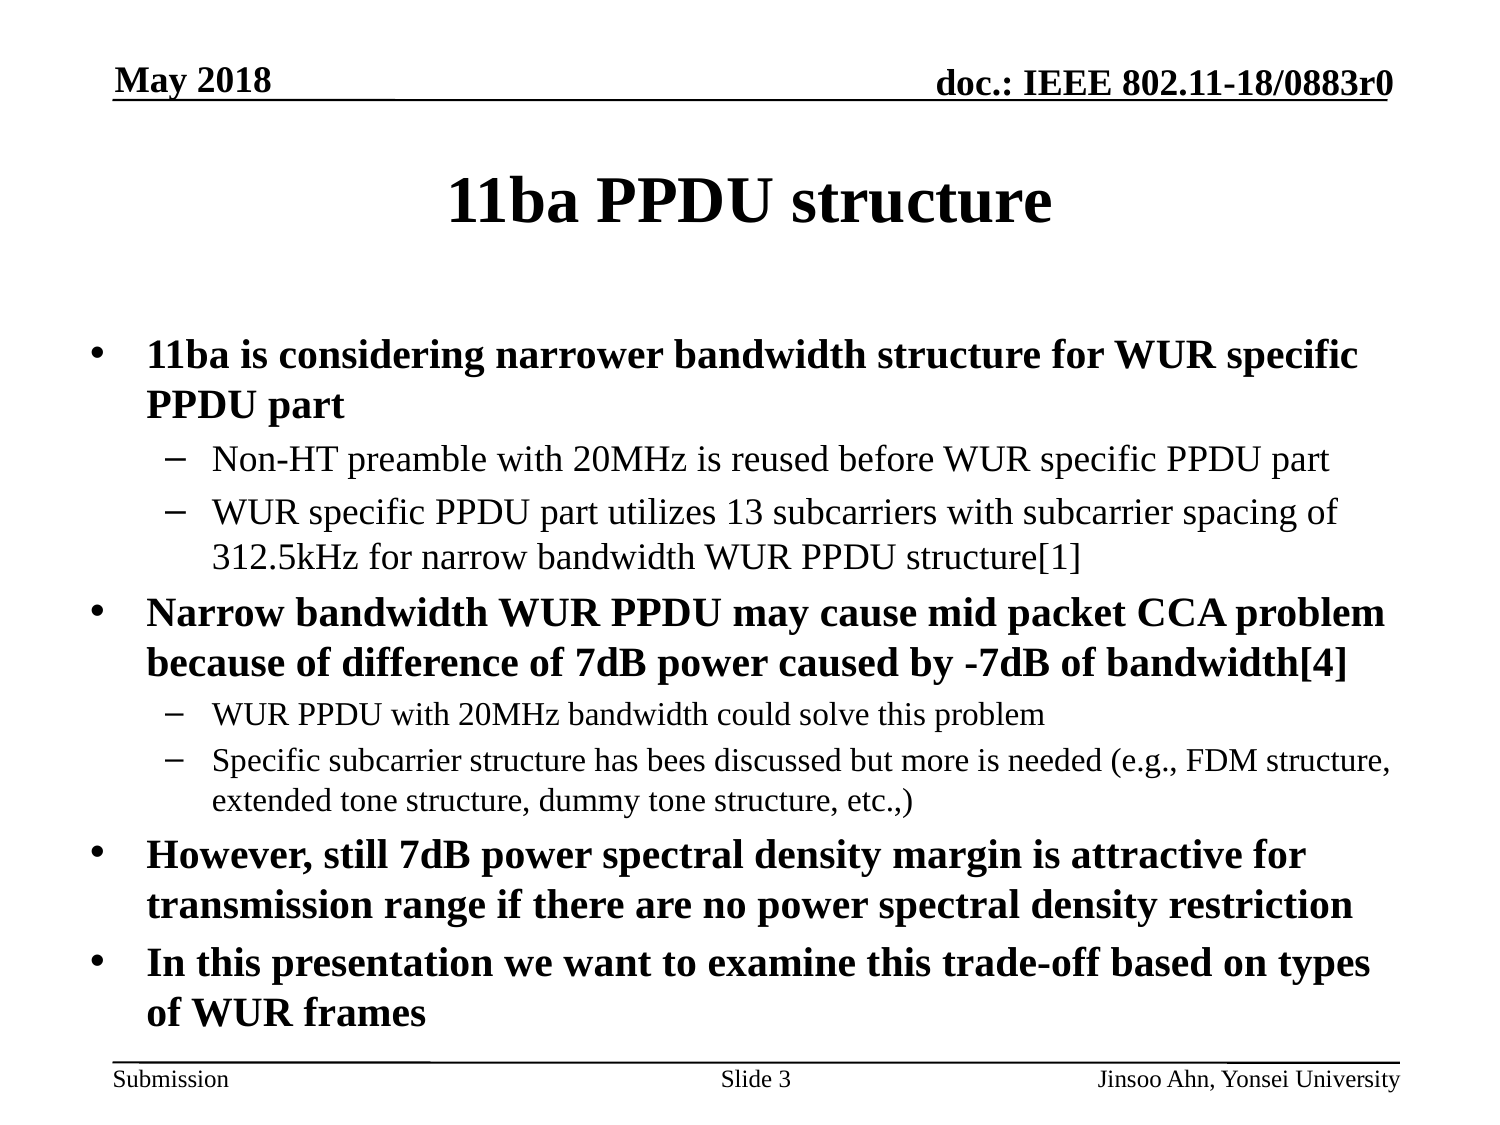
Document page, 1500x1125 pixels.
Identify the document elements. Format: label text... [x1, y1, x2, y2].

text_box 11ba is considering narrower bandwidth structure for WUR specific PPDU part Non-HT preamble with 20MHz is reused before WUR specific PPDU part WUR specific PPDU part utilizes 13 subcarriers with subcarrier spacing of 312.5kHz for narrow bandwidth WUR PPDU structure[1] Narrow bandwidth WUR PPDU may cause mid packet CCA problem because of difference of 7dB power caused by -7dB of bandwidth[4] WUR PPDU with 20MHz bandwidth could solve this problem Specific subcarrier structure has bees discussed but more is needed (e.g., FDM structure, extended tone structure, dummy tone structure, etc.,) However, still 7dB power spectral density margin is attractive for transmission range if there are no power spectral density restriction In this presentation we want to examine this trade-off based on types of WUR frames [74, 319, 1425, 1056]
title 11ba PPDU structure [74, 101, 1426, 290]
